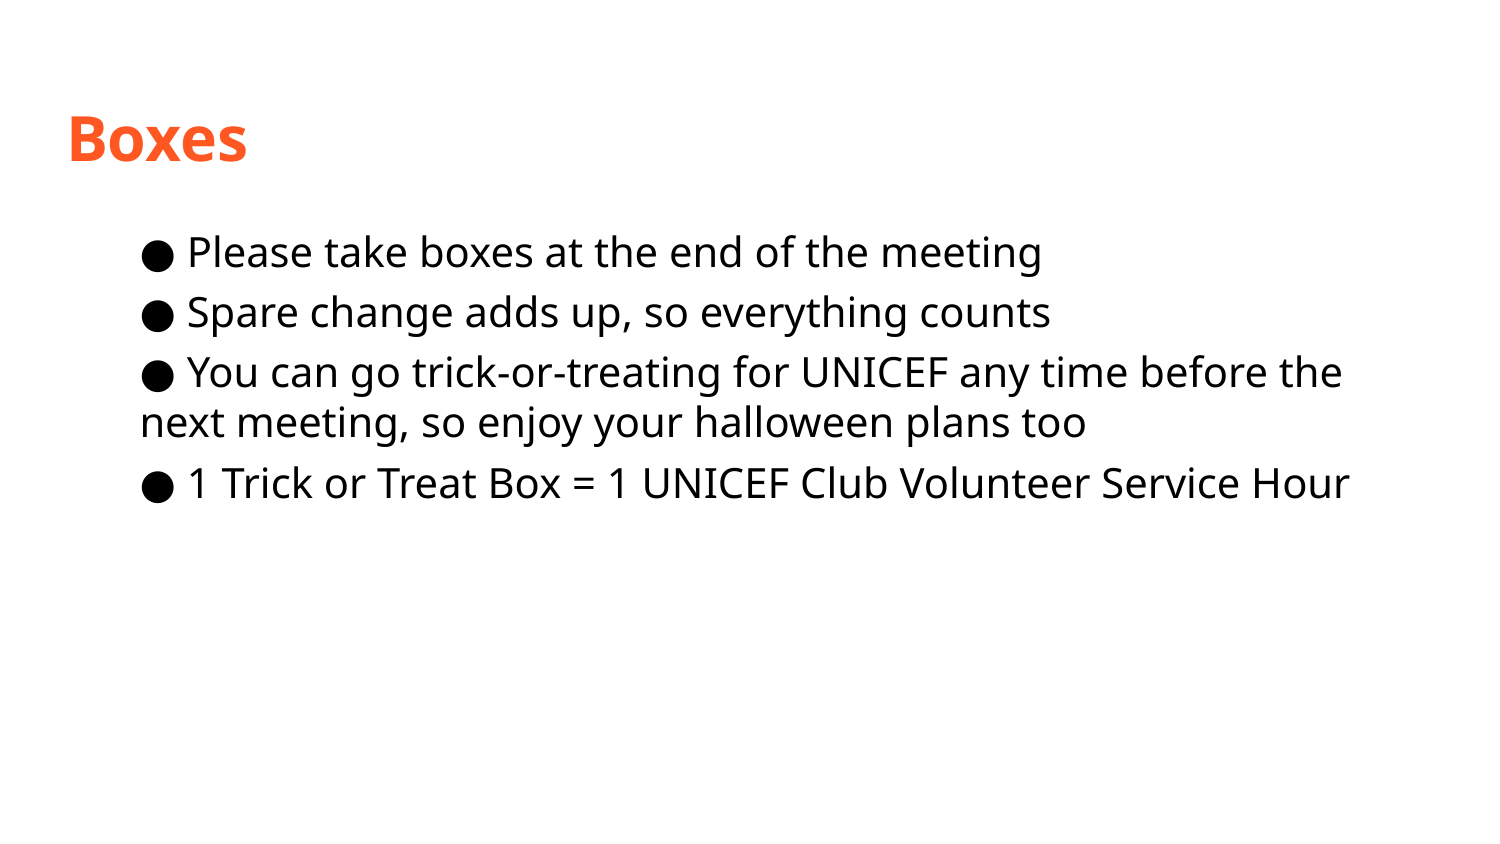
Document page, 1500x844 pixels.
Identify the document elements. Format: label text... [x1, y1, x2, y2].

title Boxes [51, 72, 1449, 167]
list ● Please take boxes at the end of the meeting ● Spare change adds up, so everything counts ● You can go trick-or-treating for UNICEF any time before the next meeting, so enjoy your halloween plans too ● 1 Trick or Treat Box = 1 UNICEF Club Volunteer Service Hour [124, 210, 1376, 531]
